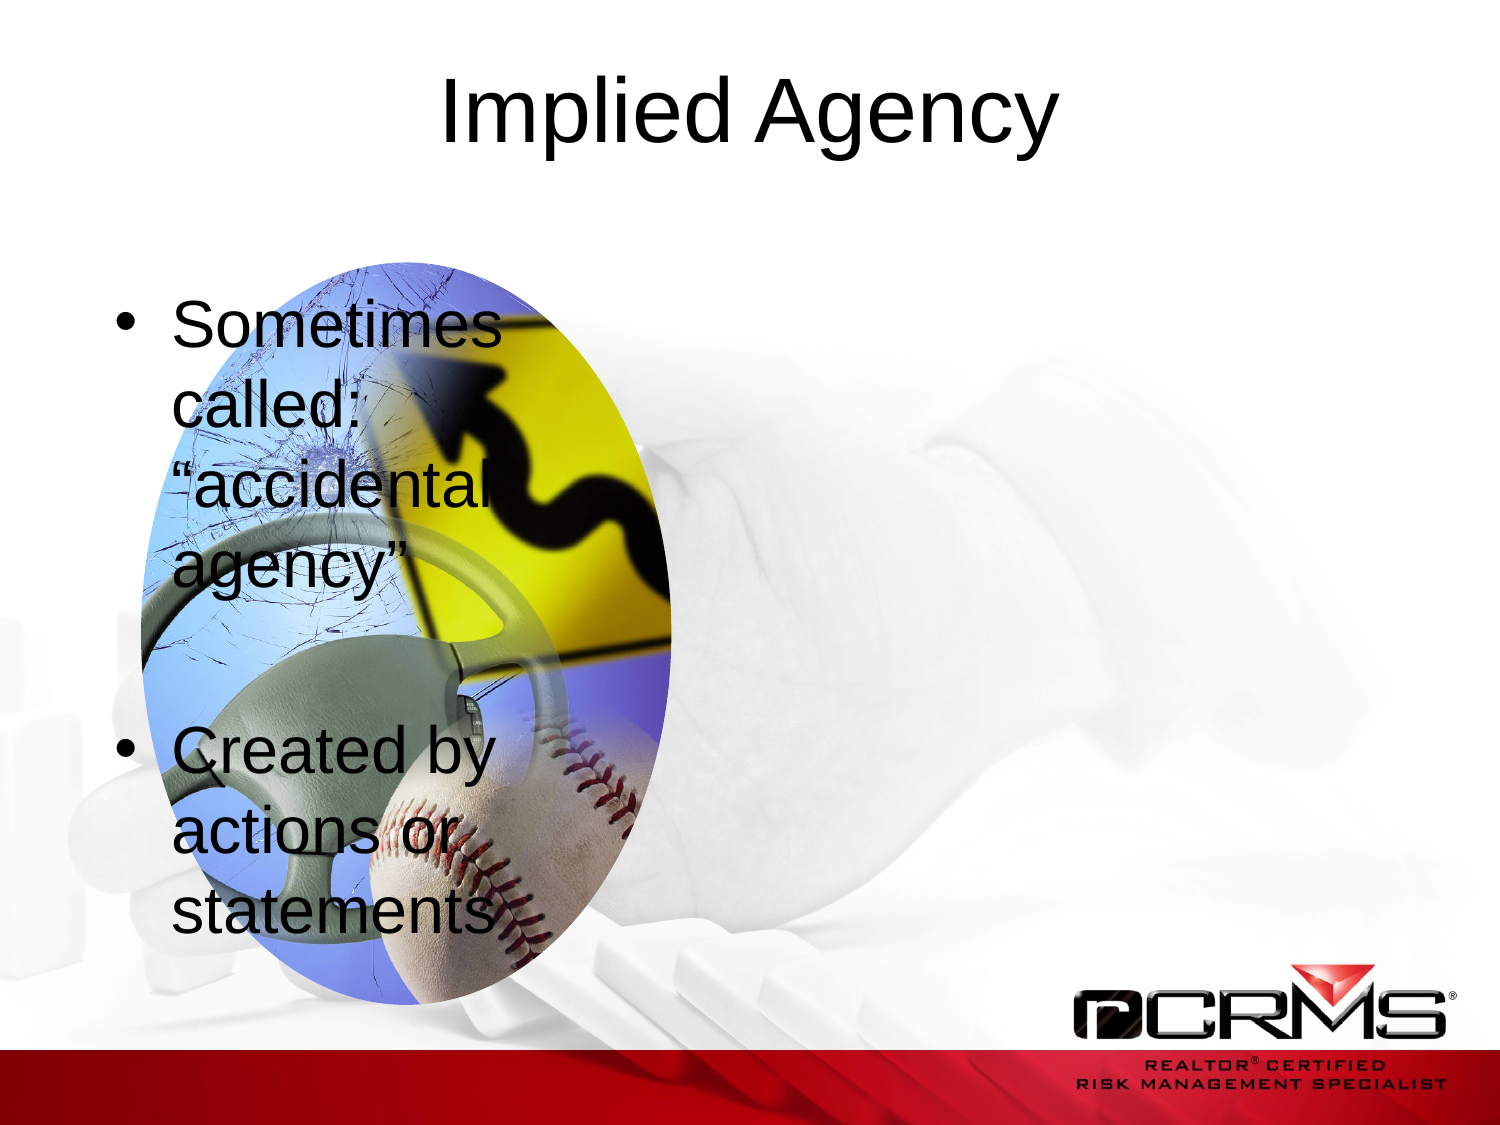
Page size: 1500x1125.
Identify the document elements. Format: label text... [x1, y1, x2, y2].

list Sometimes called: “accidental agency” Created by actions or statements [99, 200, 713, 1043]
picture [0, 0, 1500, 1125]
title Implied Agency [75, 12, 1425, 200]
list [140, 262, 672, 1006]
